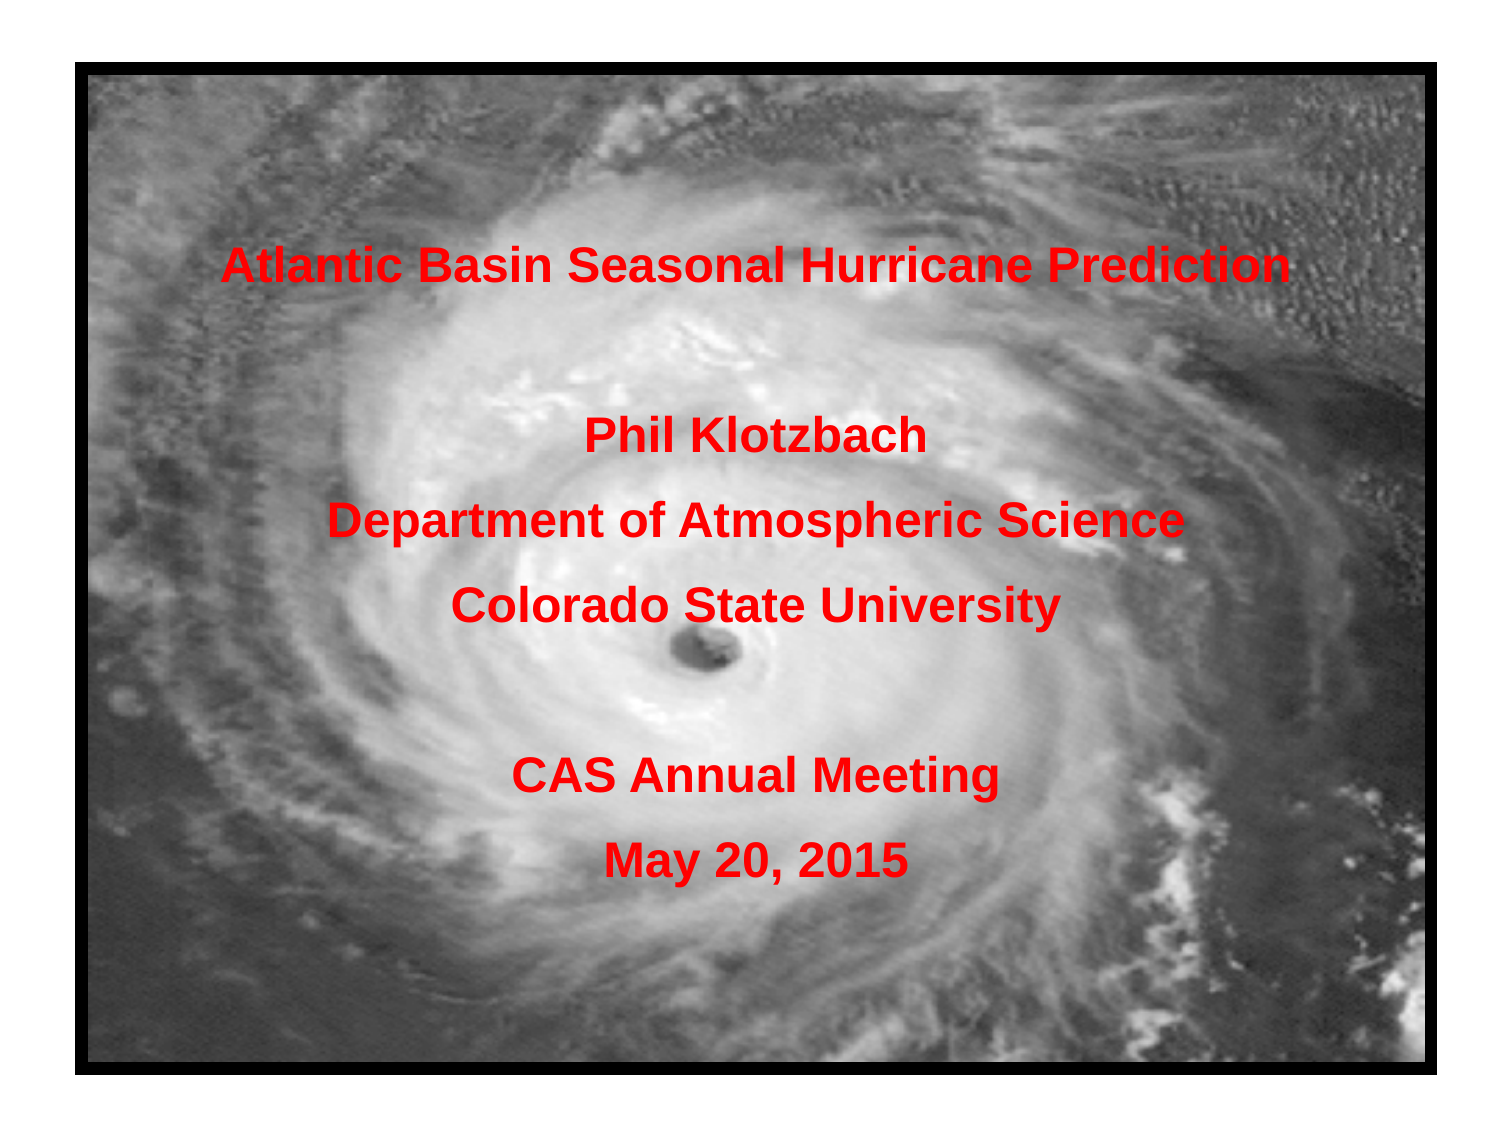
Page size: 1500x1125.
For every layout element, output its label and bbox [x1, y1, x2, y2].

picture [87, 74, 1425, 1063]
